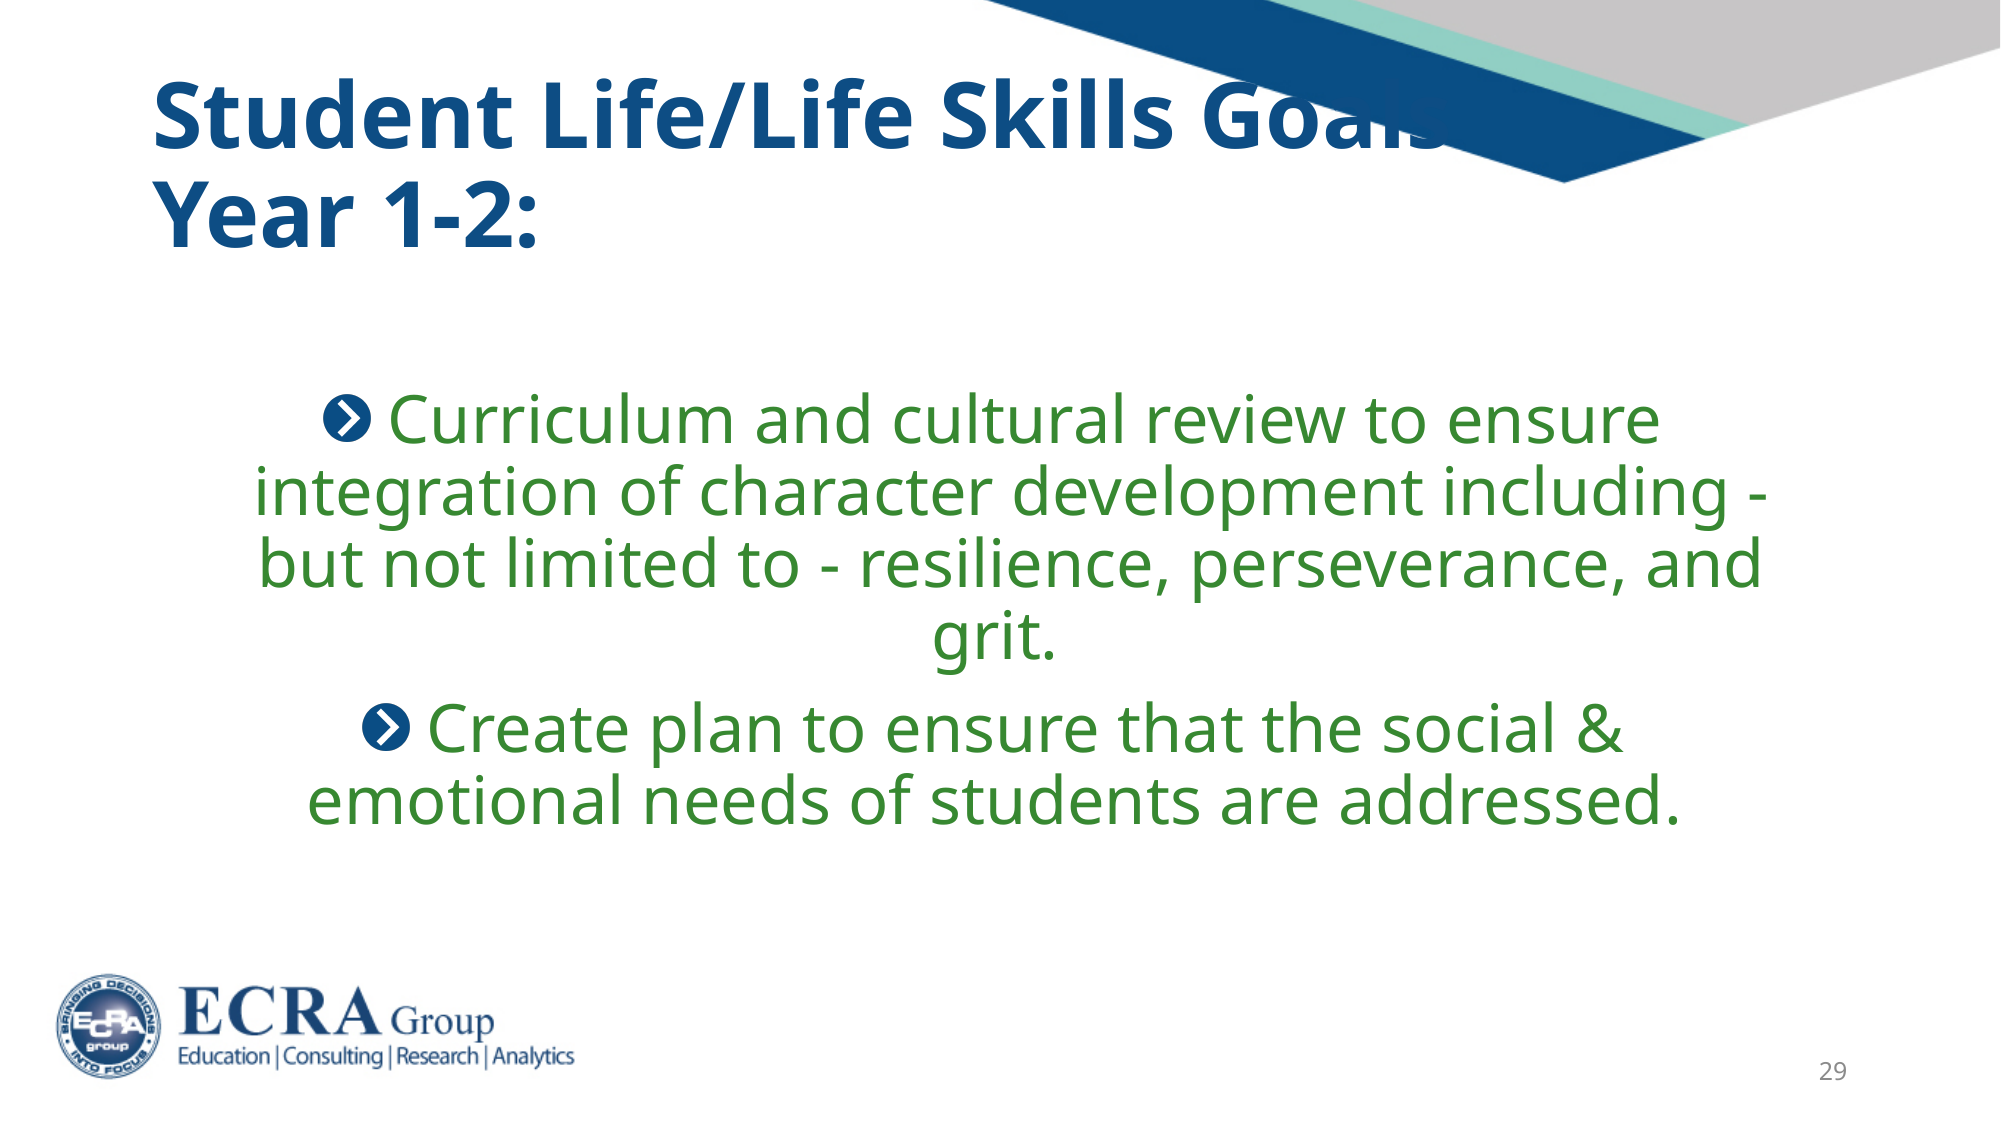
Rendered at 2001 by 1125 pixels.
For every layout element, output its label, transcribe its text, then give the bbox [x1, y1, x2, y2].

title Student Life/Life Skills Goals Year 1-2: [137, 59, 1564, 278]
slide_number 29 [1412, 1042, 1863, 1103]
picture [0, 0, 2001, 1125]
list Curriculum and cultural review to ensure integration of character development including - but not limited to - resilience, perseverance, and grit. Create plan to ensure that the social & emotional needs of students are addressed. [187, 277, 1800, 992]
